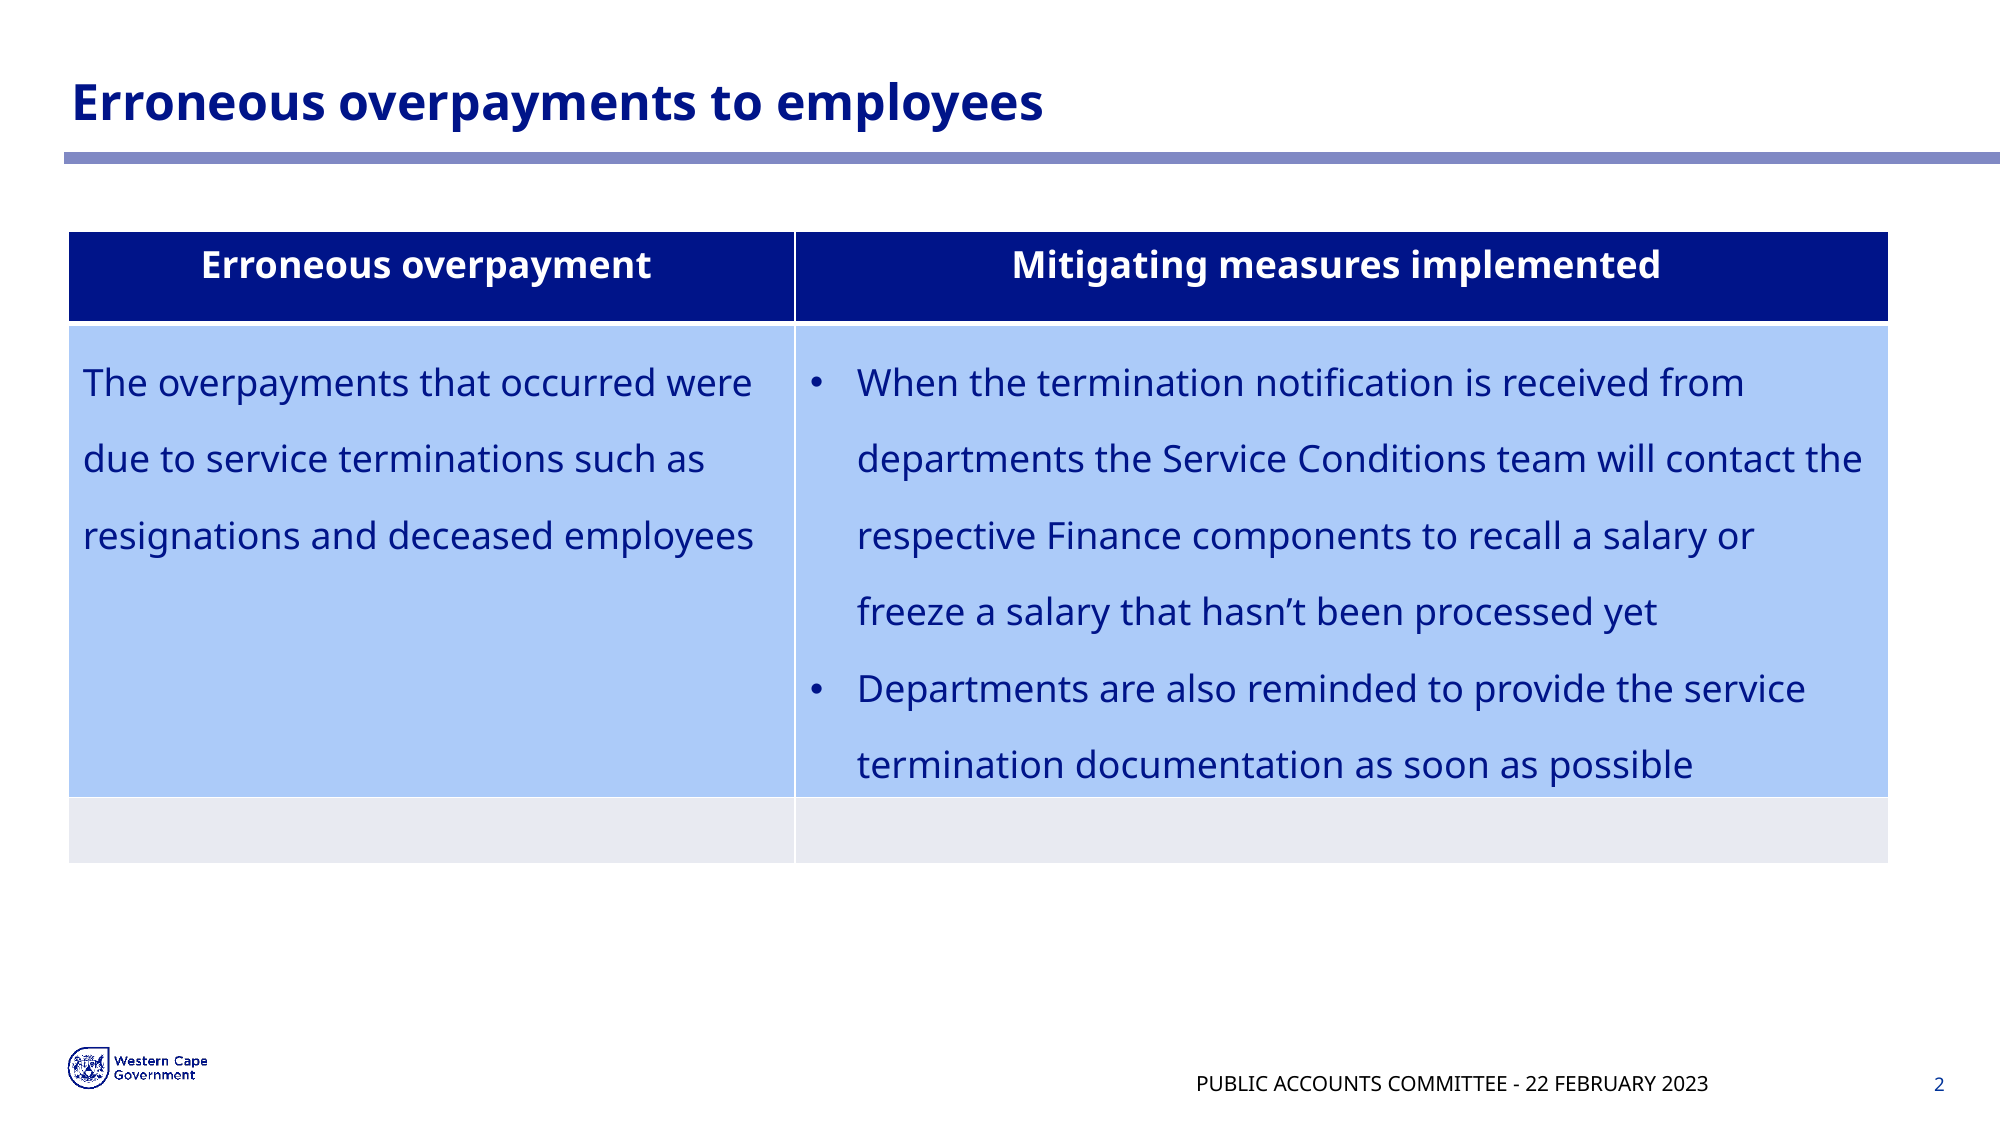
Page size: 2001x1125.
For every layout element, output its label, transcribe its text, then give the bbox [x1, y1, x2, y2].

picture [53, 1032, 237, 1103]
footer PUBLIC ACCOUNTS COMMITTEE - 22 FEBRUARY 2023 [1195, 1057, 2000, 1096]
table_header Erroneous overpayment [69, 232, 794, 321]
table_cell [69, 798, 794, 863]
table_header Mitigating measures implemented [796, 232, 1888, 321]
title Erroneous overpayments to employees [59, 54, 1941, 146]
picture [64, 152, 2000, 164]
table_cell The overpayments that occurred were due to service terminations such as resignations and deceased employees [69, 326, 794, 797]
table_cell [796, 798, 1888, 863]
table_cell When the termination notification is received from departments the Service Conditions team will contact the respective Finance components to recall a salary or freeze a salary that hasn’t been processed yet Departments are also reminded to provide the service termination documentation as soon as possible [796, 326, 1888, 797]
